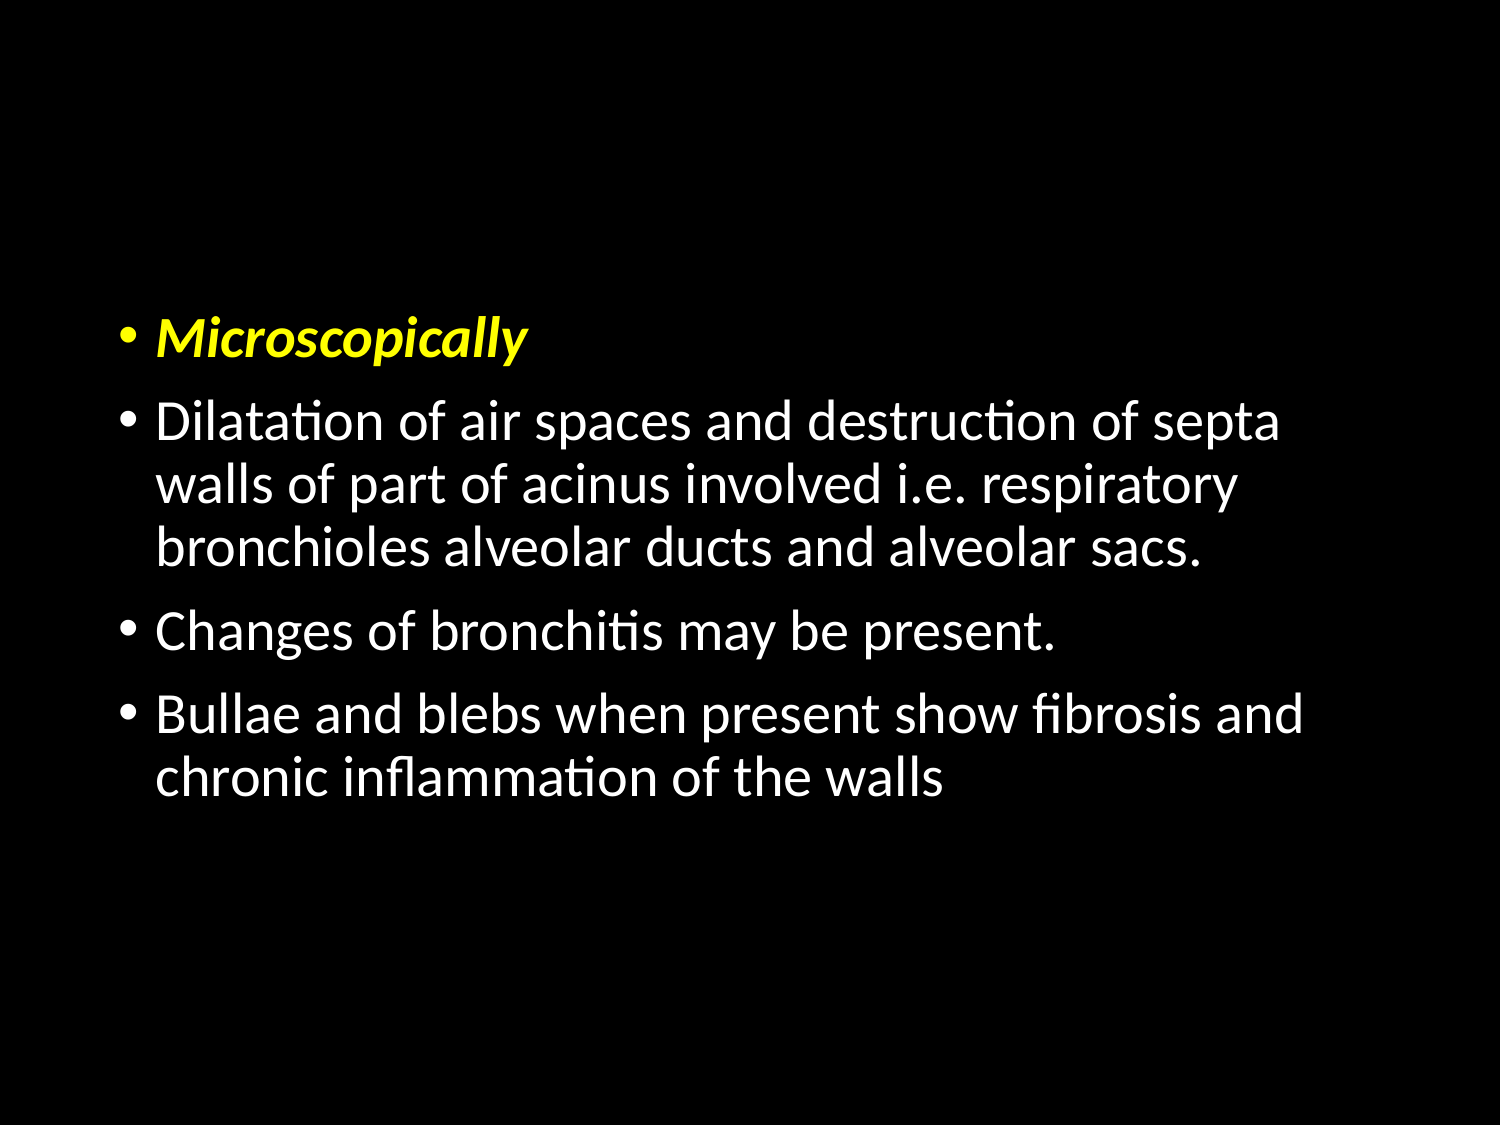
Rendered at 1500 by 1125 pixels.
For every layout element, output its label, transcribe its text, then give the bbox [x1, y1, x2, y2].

list Microscopically Dilatation of air spaces and destruction of septa walls of part of acinus involved i.e. respiratory bronchioles alveolar ducts and alveolar sacs. Changes of bronchitis may be present. Bullae and blebs when present show fibrosis and chronic inﬂammation of the walls [103, 299, 1397, 1014]
